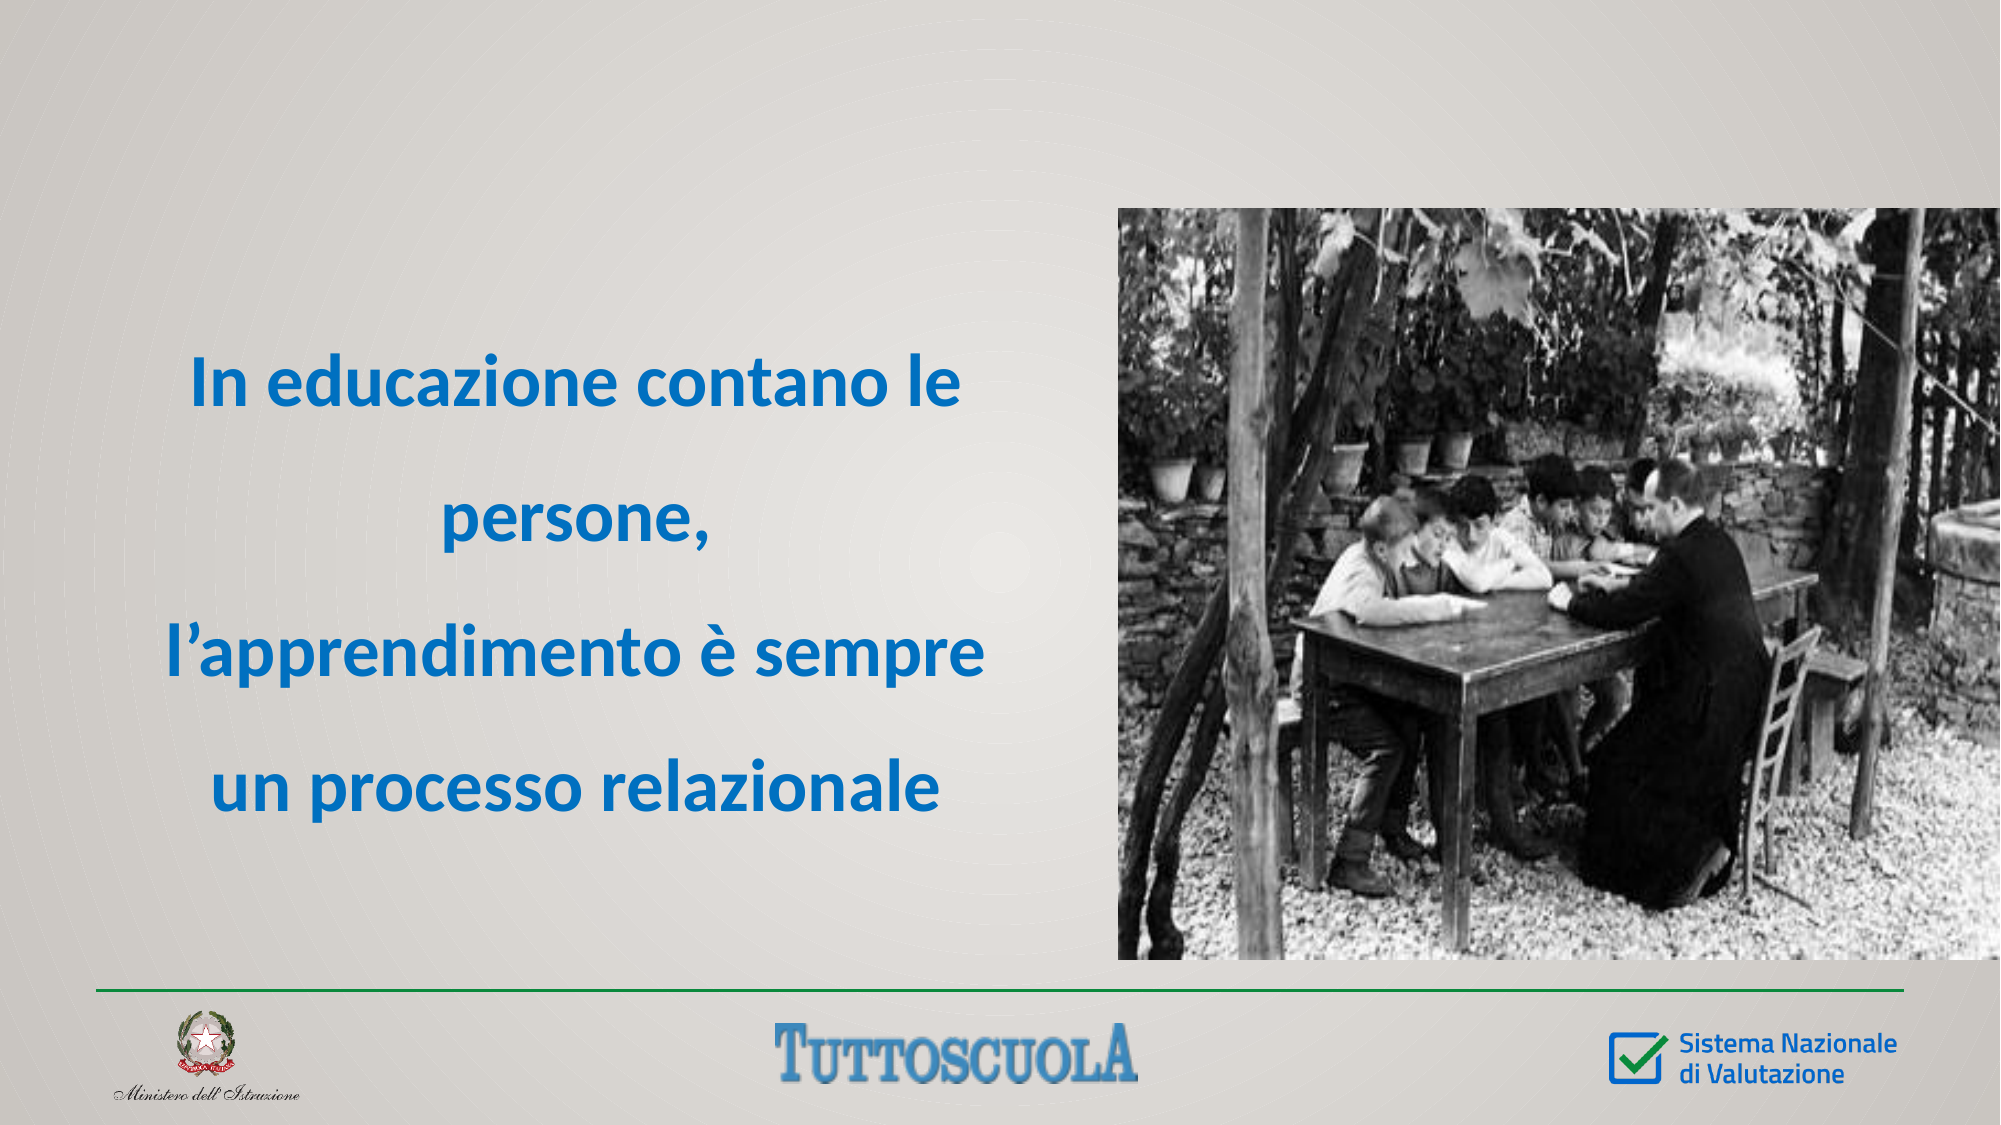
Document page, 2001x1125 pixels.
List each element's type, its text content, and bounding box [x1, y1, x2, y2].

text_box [1117, 207, 2000, 961]
picture [98, 998, 314, 1116]
text_box In educazione contano le persone, l’apprendimento è sempre un processo relazionale [115, 278, 1038, 497]
picture [1603, 1020, 1902, 1094]
picture [775, 1023, 1138, 1084]
